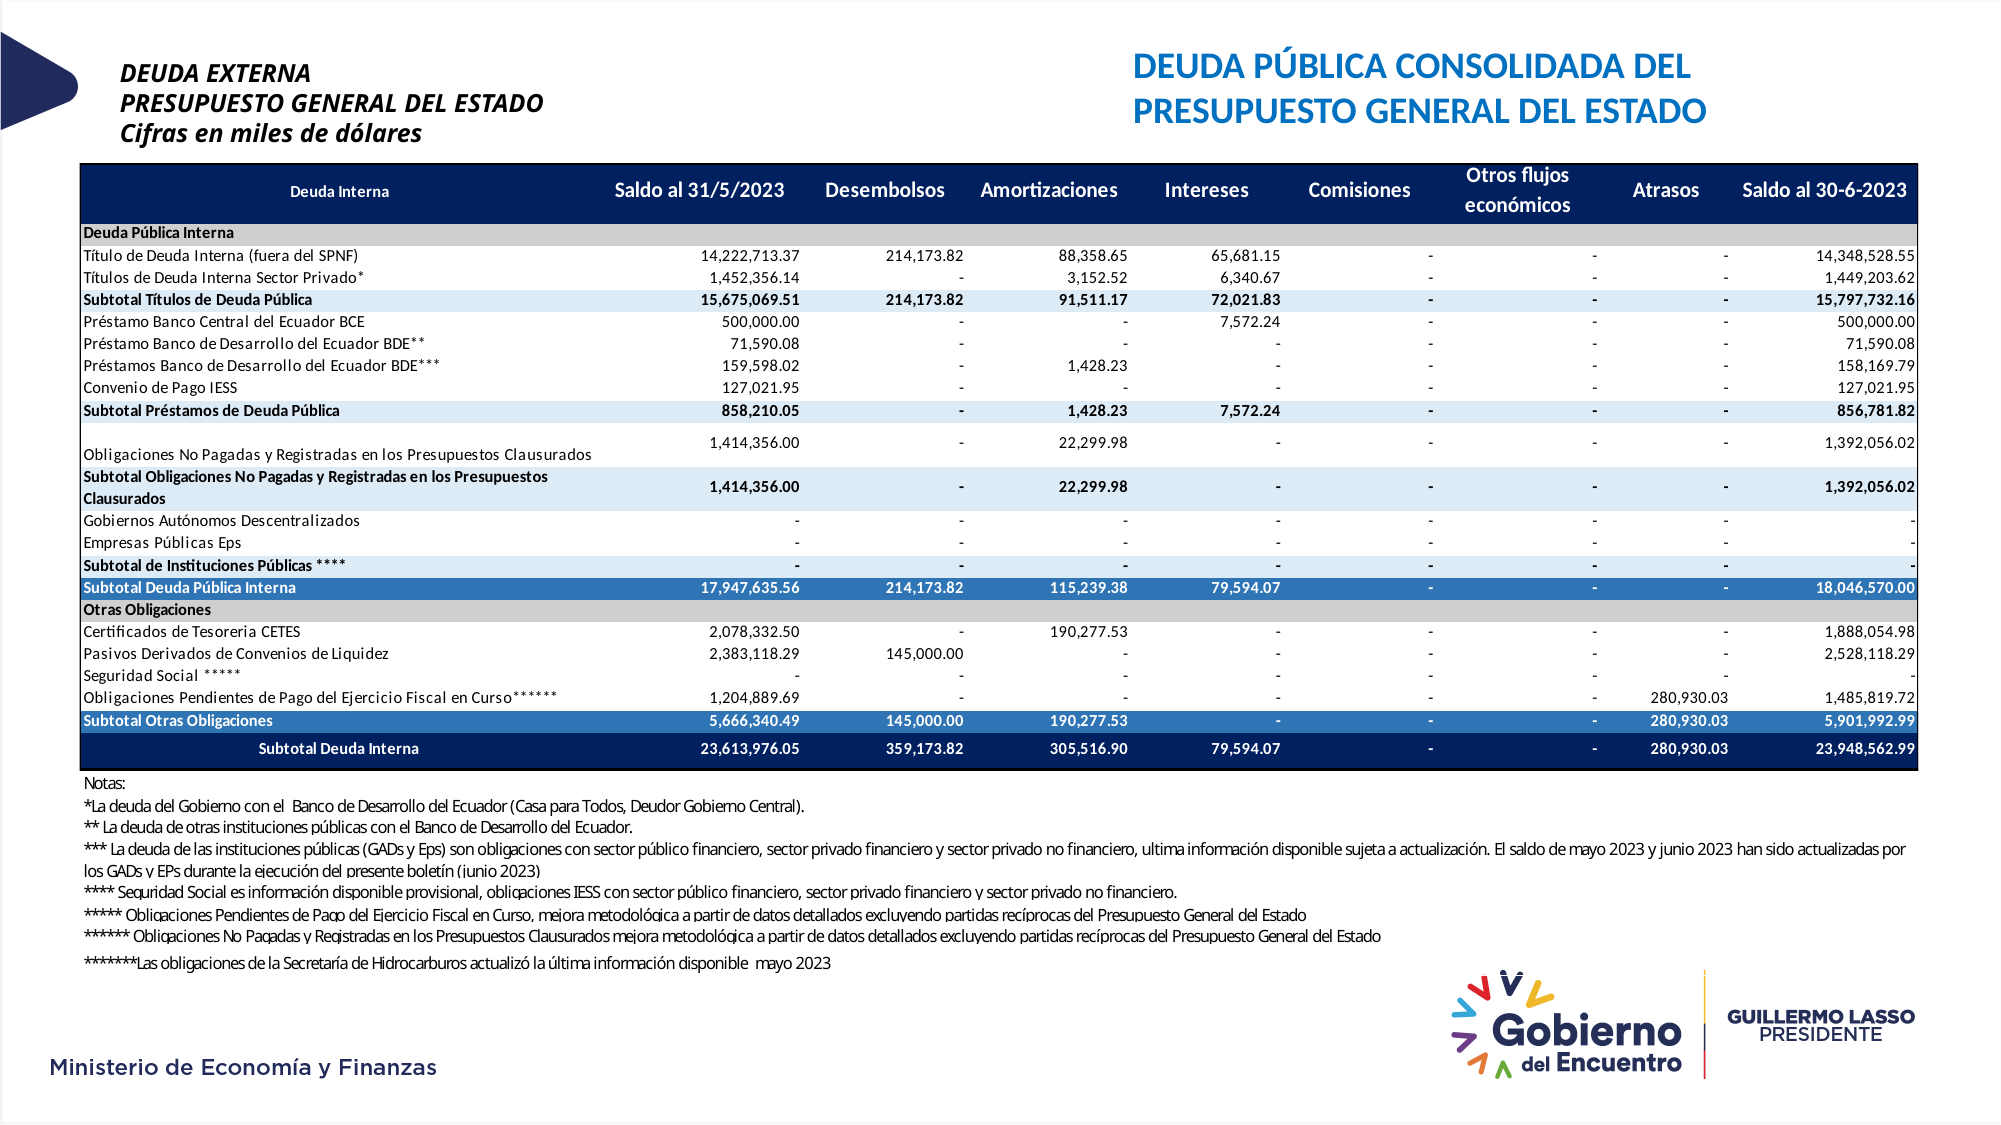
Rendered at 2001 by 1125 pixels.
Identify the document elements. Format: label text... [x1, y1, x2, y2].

text_box DEUDA EXTERNA PRESUPUESTO GENERAL DEL ESTADO Cifras en miles de dólares [104, 52, 801, 153]
picture [0, 0, 2001, 1125]
text_box DEUDA PÚBLICA CONSOLIDADA DEL PRESUPUESTO GENERAL DEL ESTADO [1118, 33, 1863, 138]
